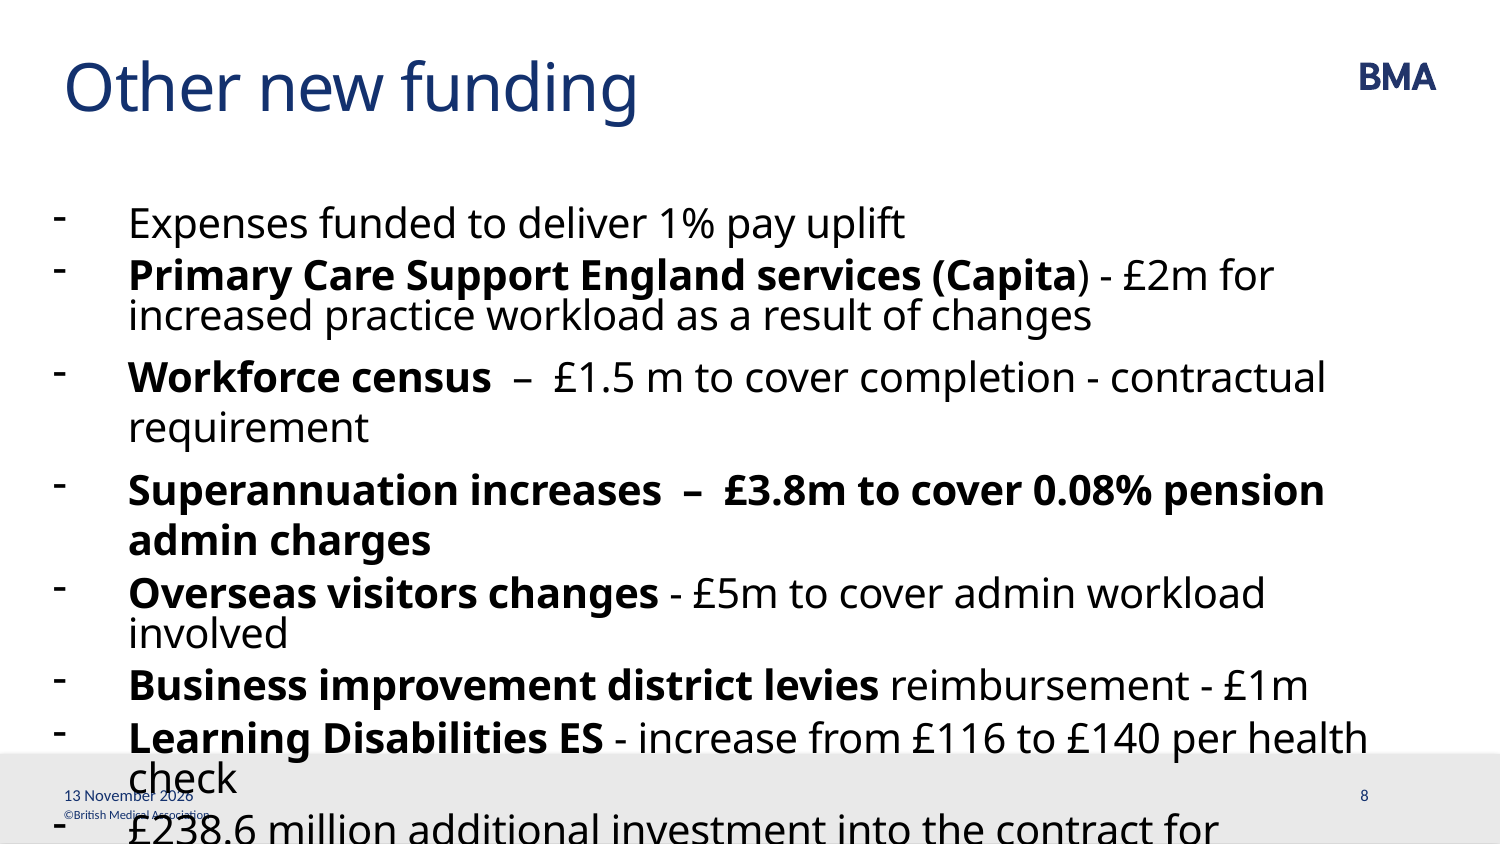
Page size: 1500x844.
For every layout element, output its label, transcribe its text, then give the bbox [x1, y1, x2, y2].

list Expenses funded to deliver 1% pay uplift Primary Care Support England services (Capita) - £2m for increased practice workload as a result of changes Workforce census – £1.5 m to cover completion - contractual requirement Superannuation increases – £3.8m to cover 0.08% pension admin charges Overseas visitors changes - £5m to cover admin workload involved Business improvement district levies reimbursement - £1m Learning Disabilities ES - increase from £116 to £140 per health check £238.6 million additional investment into the contract for 2017/18 Global Sum increase of 5.9% - £80.59 to £85.35 per head [52, 206, 1379, 746]
text_box [715, 206, 1265, 709]
slide_number 8 [1360, 784, 1403, 805]
title Other new funding [63, 53, 1224, 135]
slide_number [63, 784, 539, 805]
